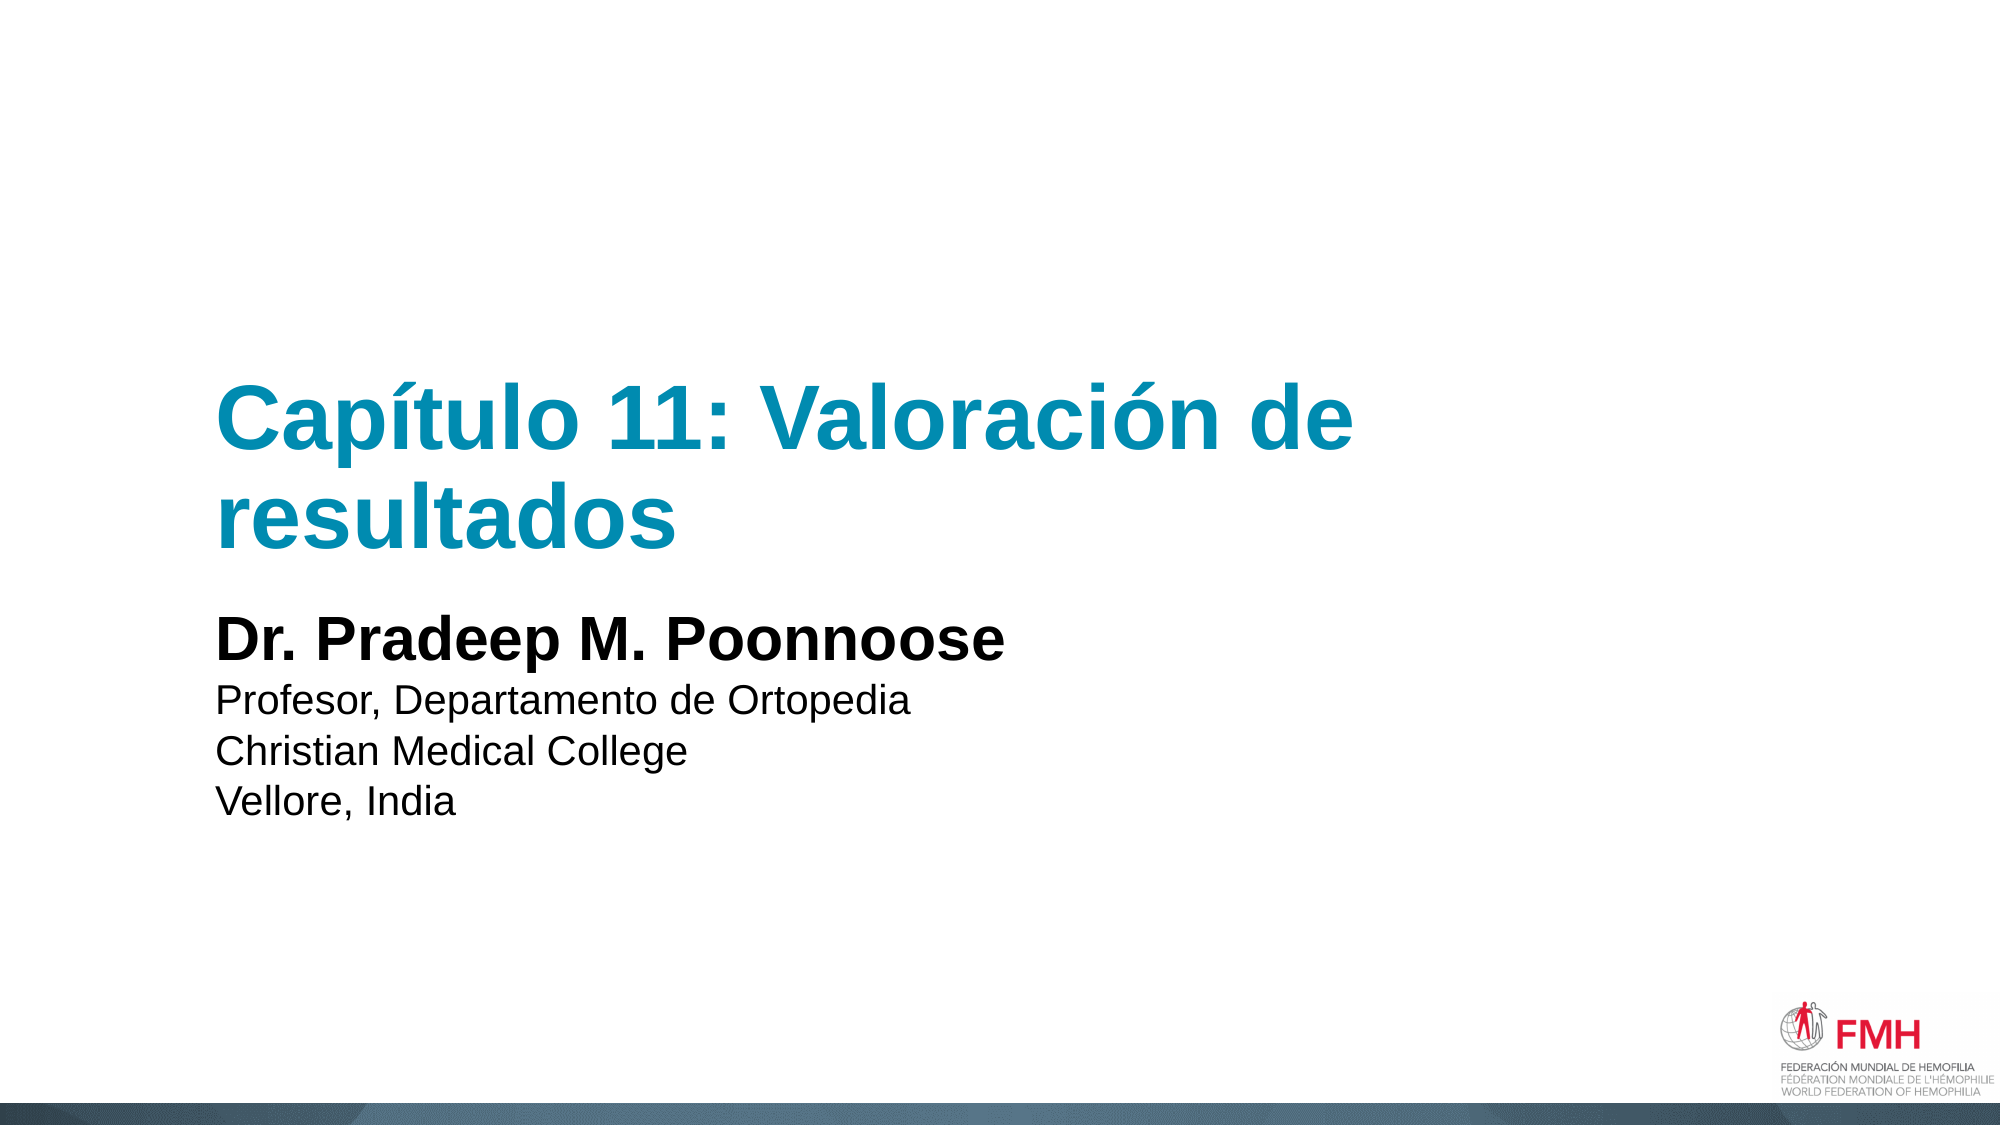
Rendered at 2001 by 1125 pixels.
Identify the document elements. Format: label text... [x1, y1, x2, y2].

picture [1772, 992, 2000, 1103]
title Capítulo 11: Valoración de resultados [200, 184, 1808, 576]
subtitle Dr. Pradeep M. Poonnoose Profesor, Departamento de Ortopedia Christian Medical College Vellore, India [200, 590, 1700, 1025]
